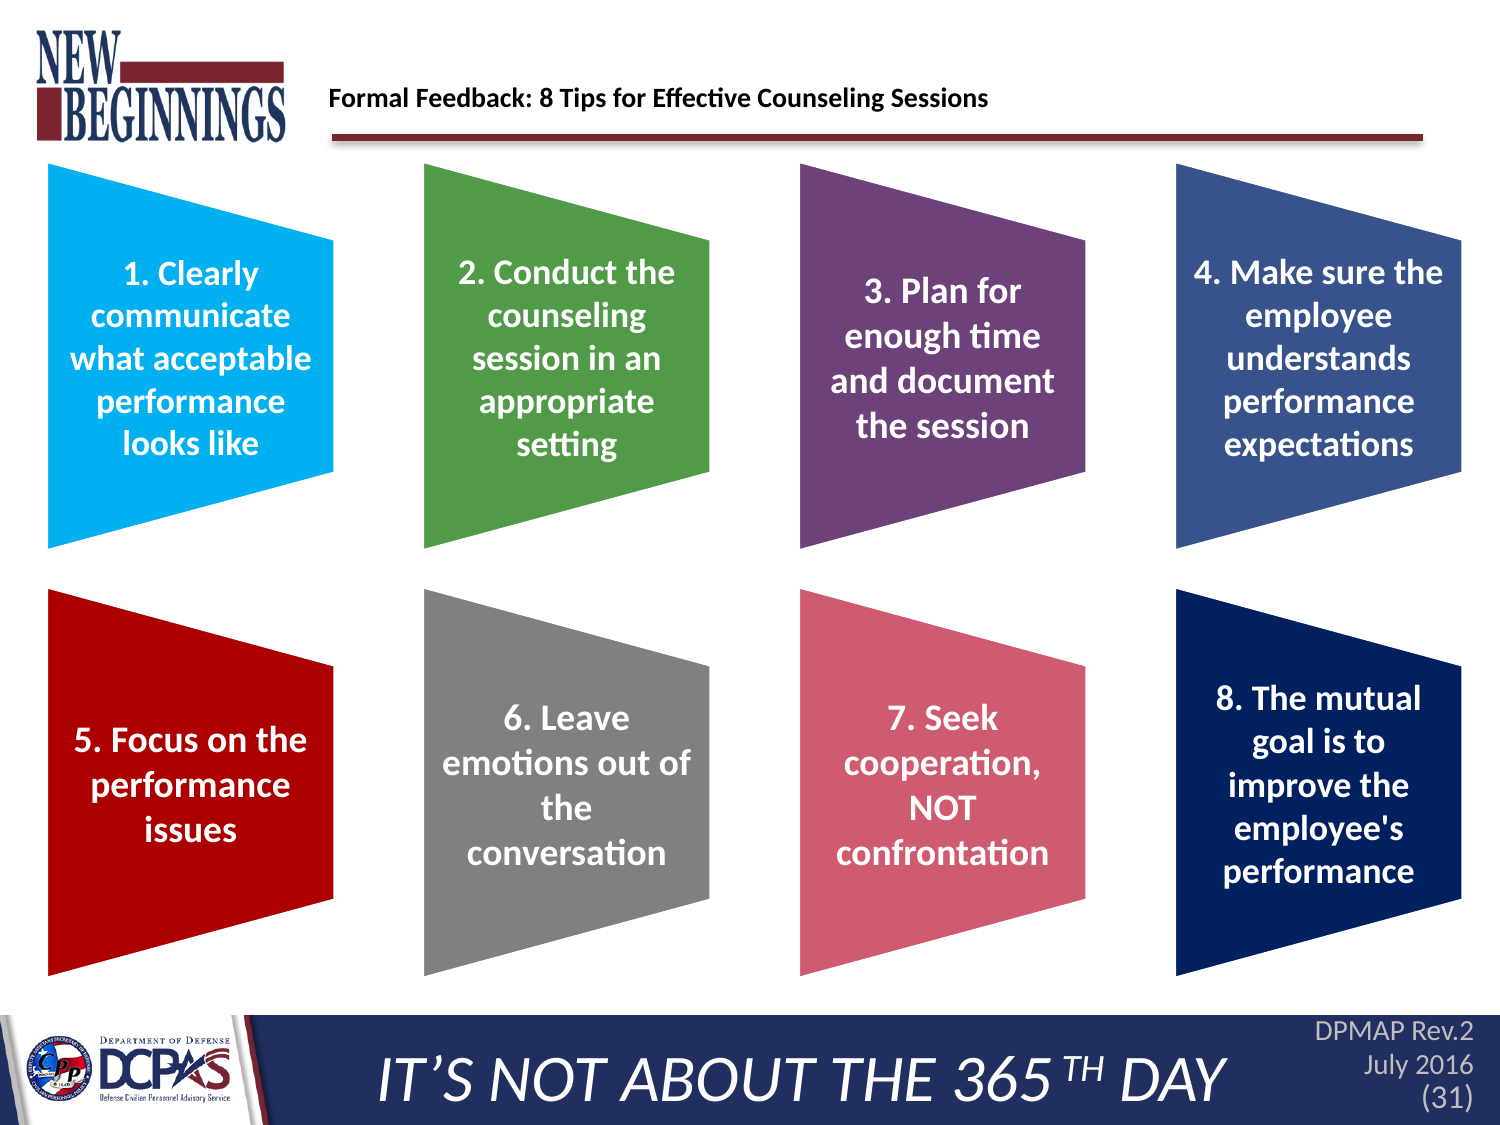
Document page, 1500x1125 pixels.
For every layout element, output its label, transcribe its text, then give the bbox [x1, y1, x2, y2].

picture [1490, 1015, 1500, 1125]
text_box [45, 585, 1464, 980]
title Formal Feedback: 8 Tips for Effective Counseling Sessions [313, 37, 1464, 138]
text_box IT’S NOT ABOUT THE 365 TH DAY [361, 1027, 1240, 1123]
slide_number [1306, 1015, 1490, 1076]
picture [0, 1015, 1399, 1125]
slide_number (31) [1399, 1065, 1490, 1125]
picture [31, 24, 292, 152]
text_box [45, 160, 1464, 552]
